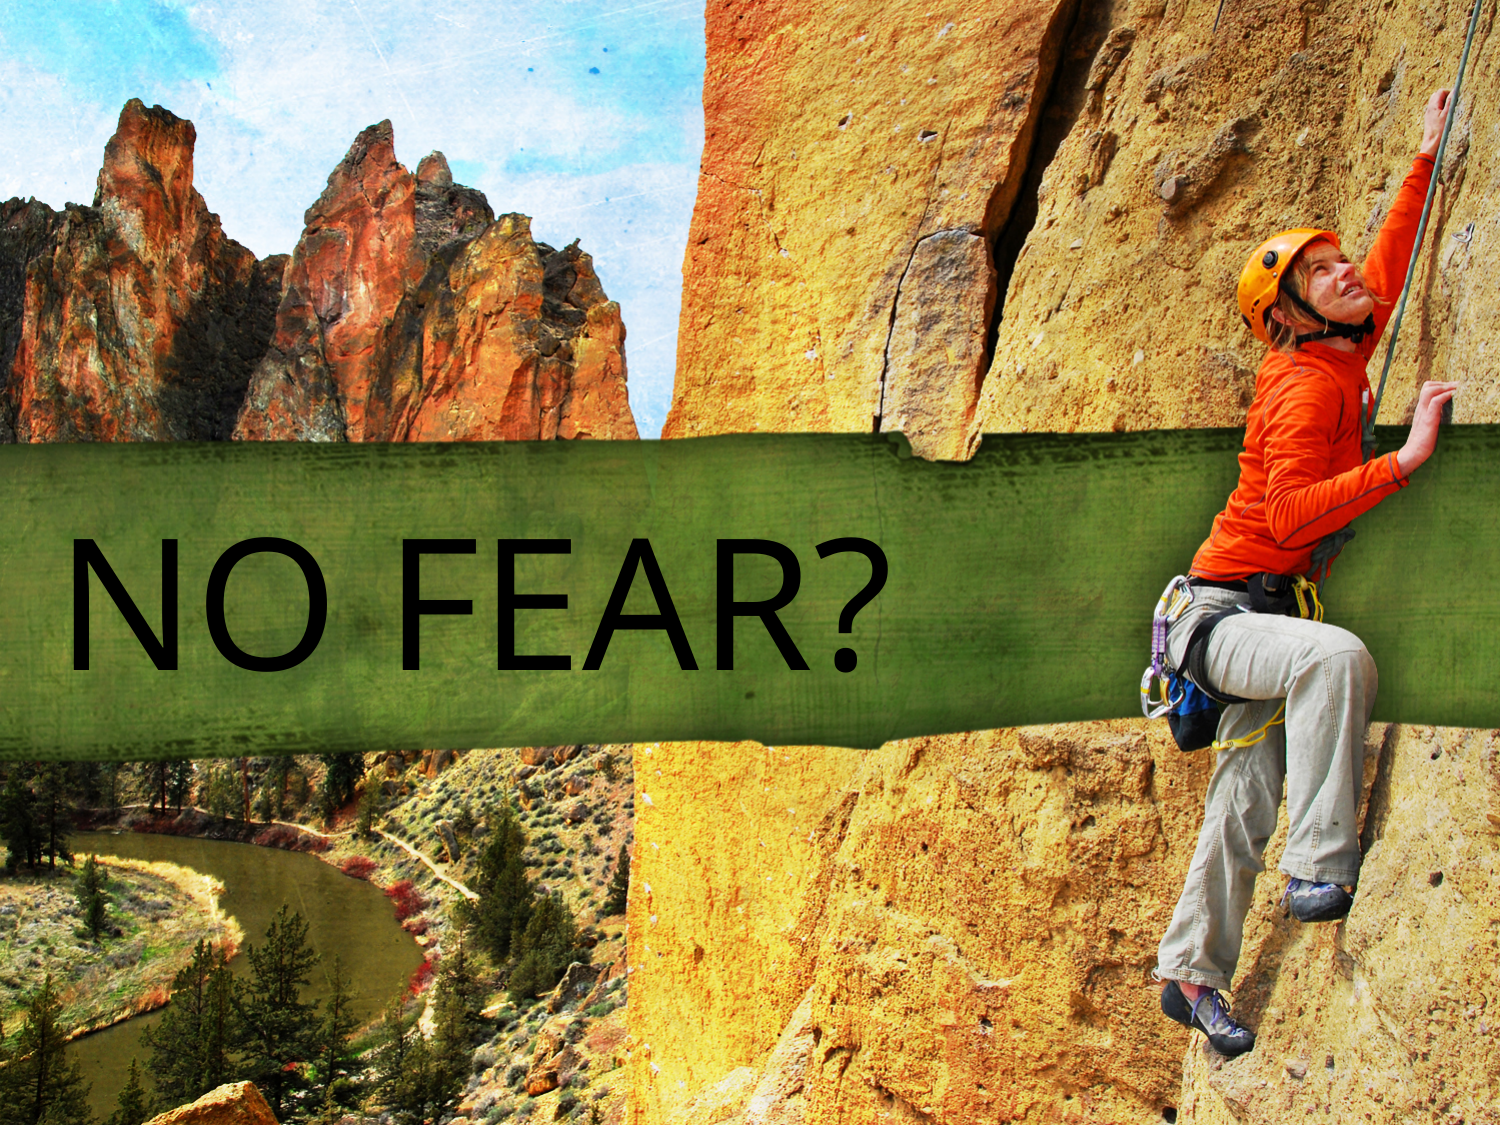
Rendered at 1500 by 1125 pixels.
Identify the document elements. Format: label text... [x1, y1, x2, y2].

picture [0, 0, 1500, 1125]
text_box NO FEAR? [41, 479, 1164, 715]
